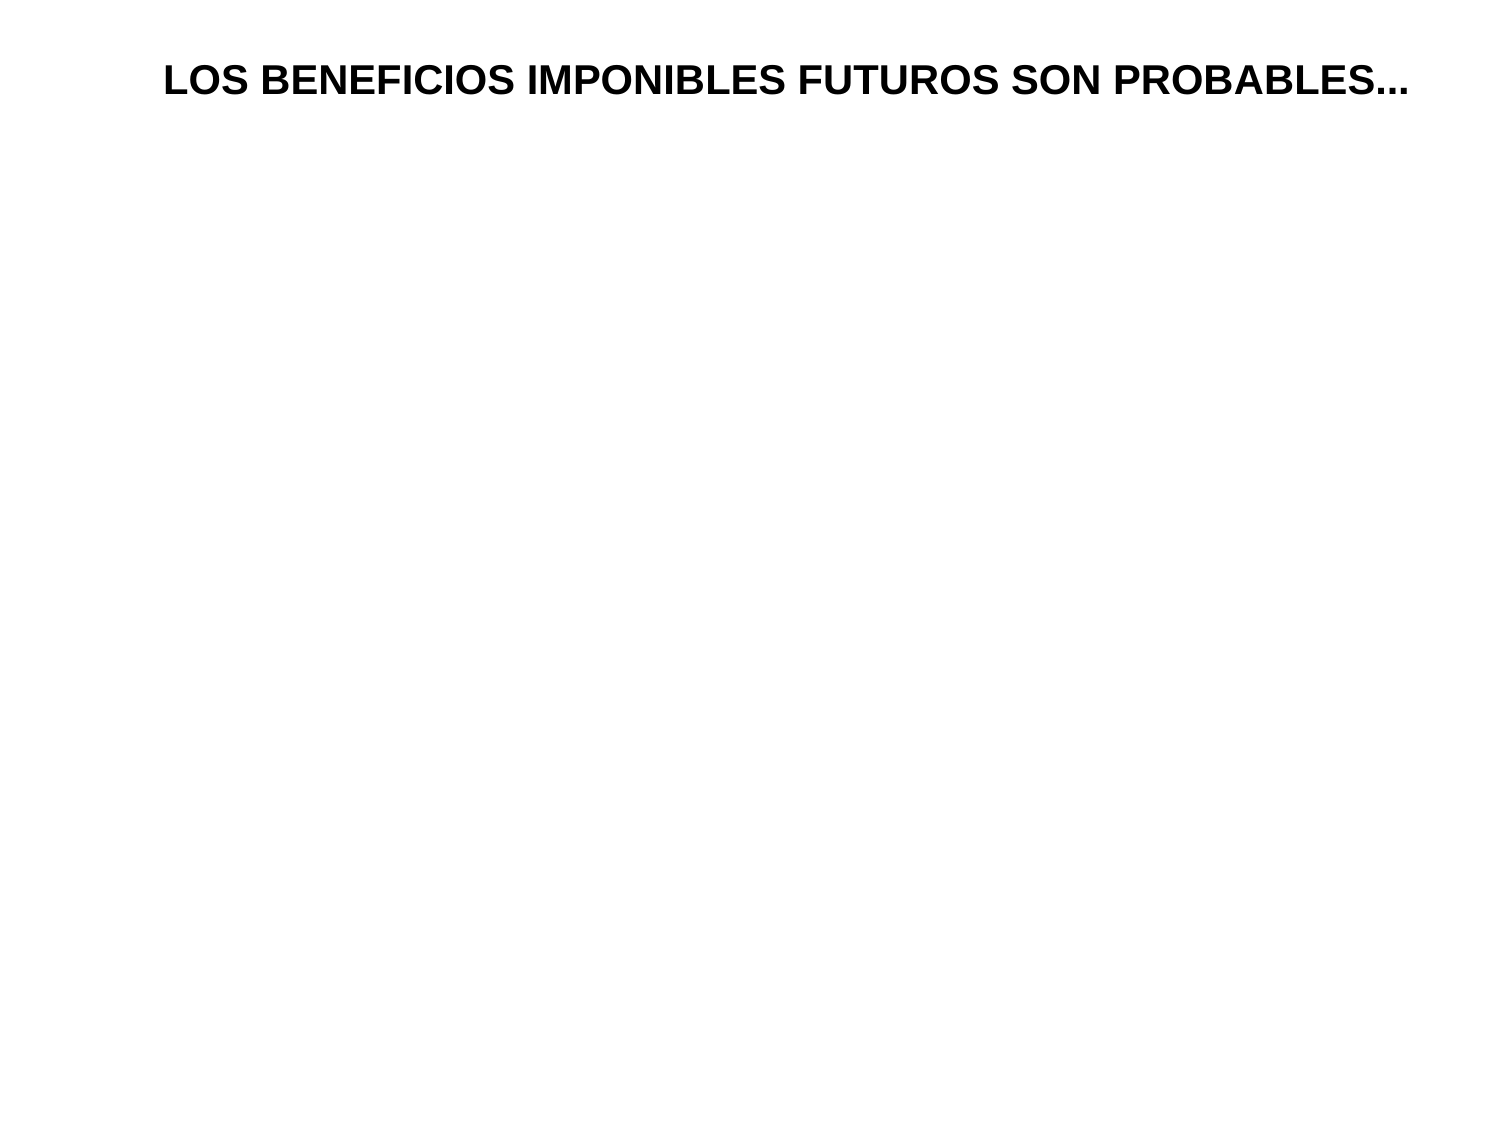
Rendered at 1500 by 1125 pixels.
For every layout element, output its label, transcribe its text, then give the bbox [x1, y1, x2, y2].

title LOS BENEFICIOS IMPONIBLES FUTUROS SON PROBABLES... [75, 45, 1425, 233]
